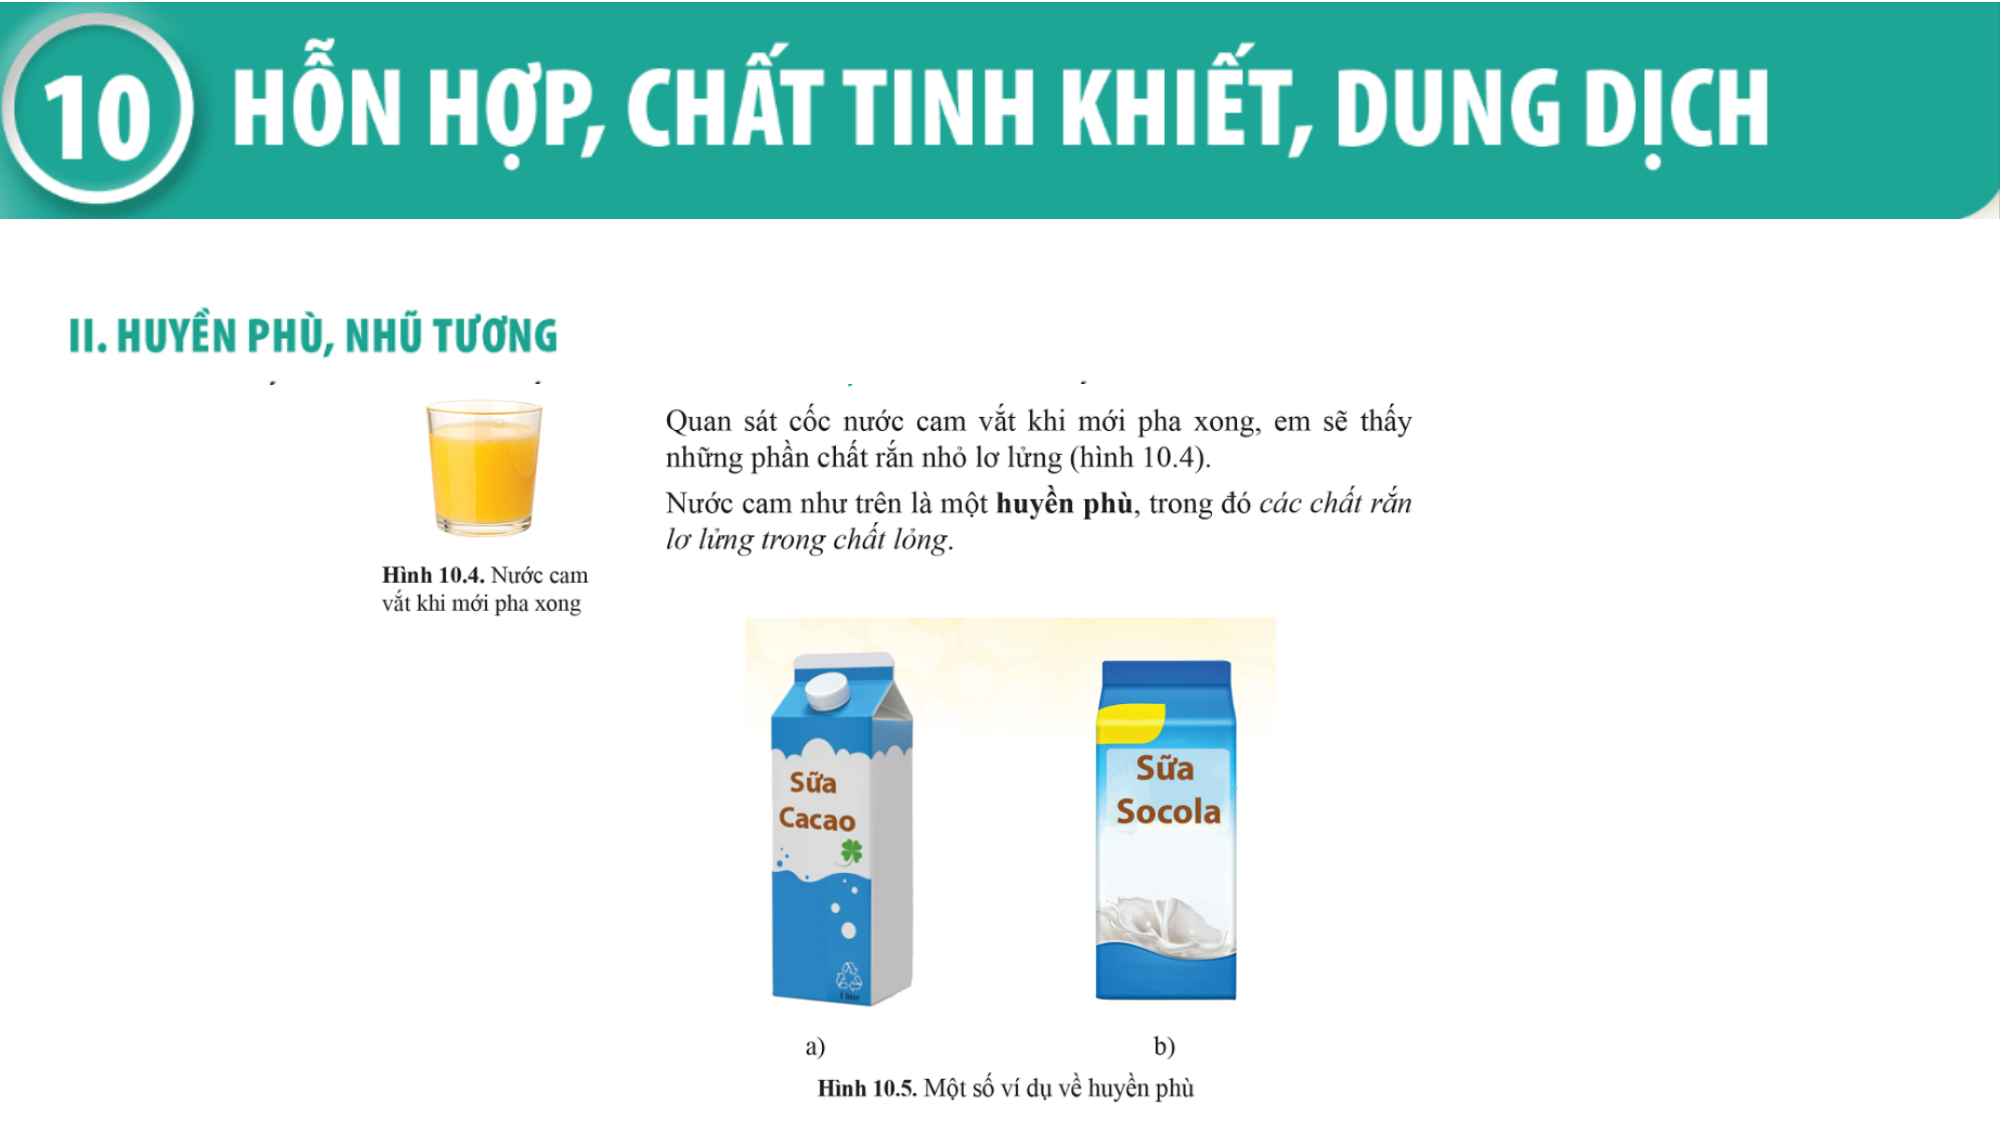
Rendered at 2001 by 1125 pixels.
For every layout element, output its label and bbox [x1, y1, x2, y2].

list [0, 2, 2000, 219]
picture [50, 285, 1458, 1103]
